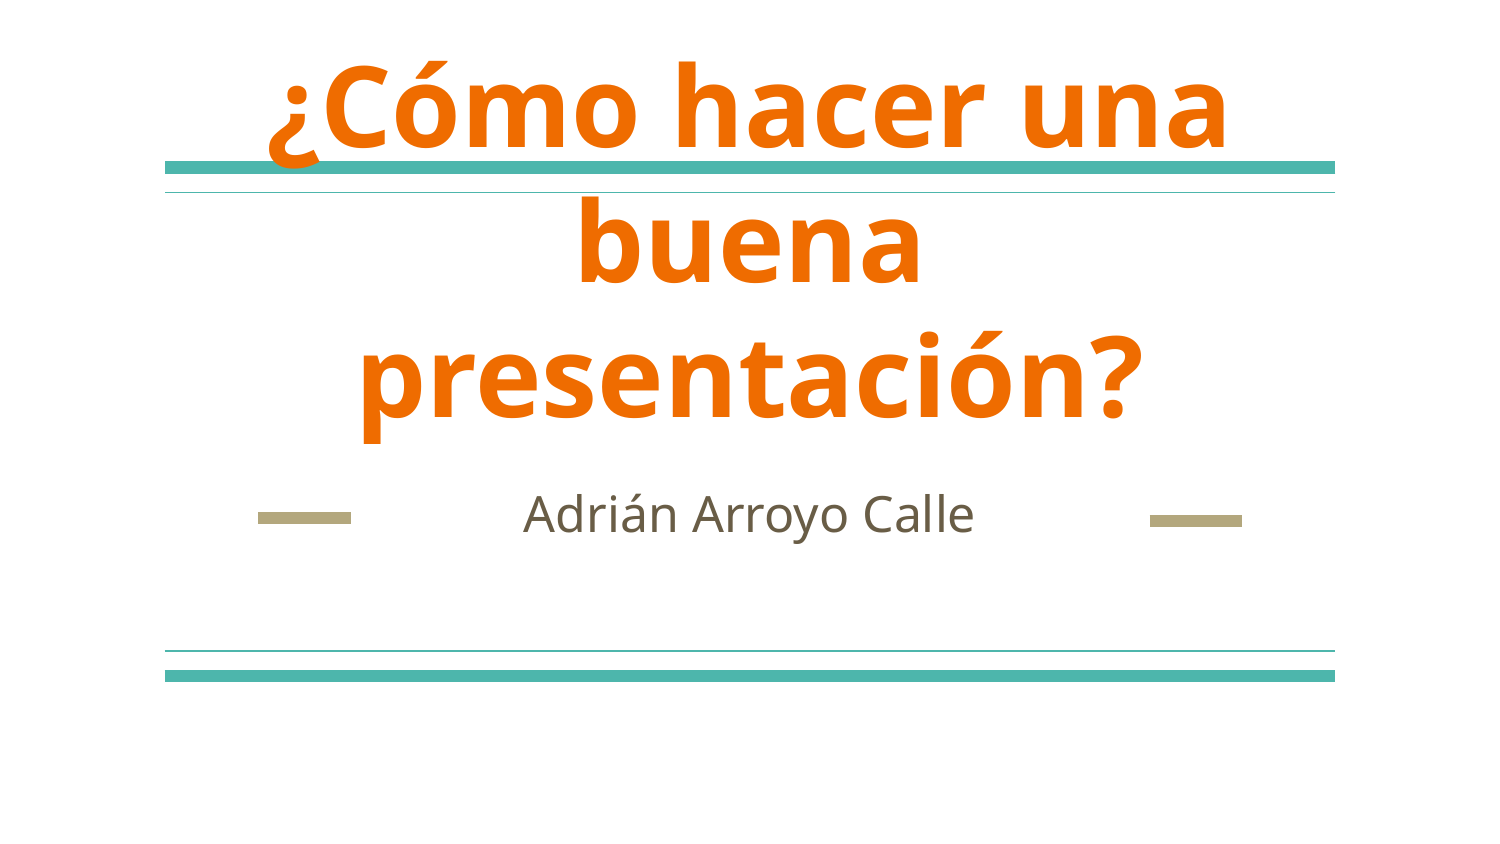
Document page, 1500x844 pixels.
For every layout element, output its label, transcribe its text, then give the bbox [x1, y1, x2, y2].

subtitle Adrián Arroyo Calle [350, 467, 1150, 598]
title ¿Cómo hacer una buena presentación? [164, 287, 1336, 456]
